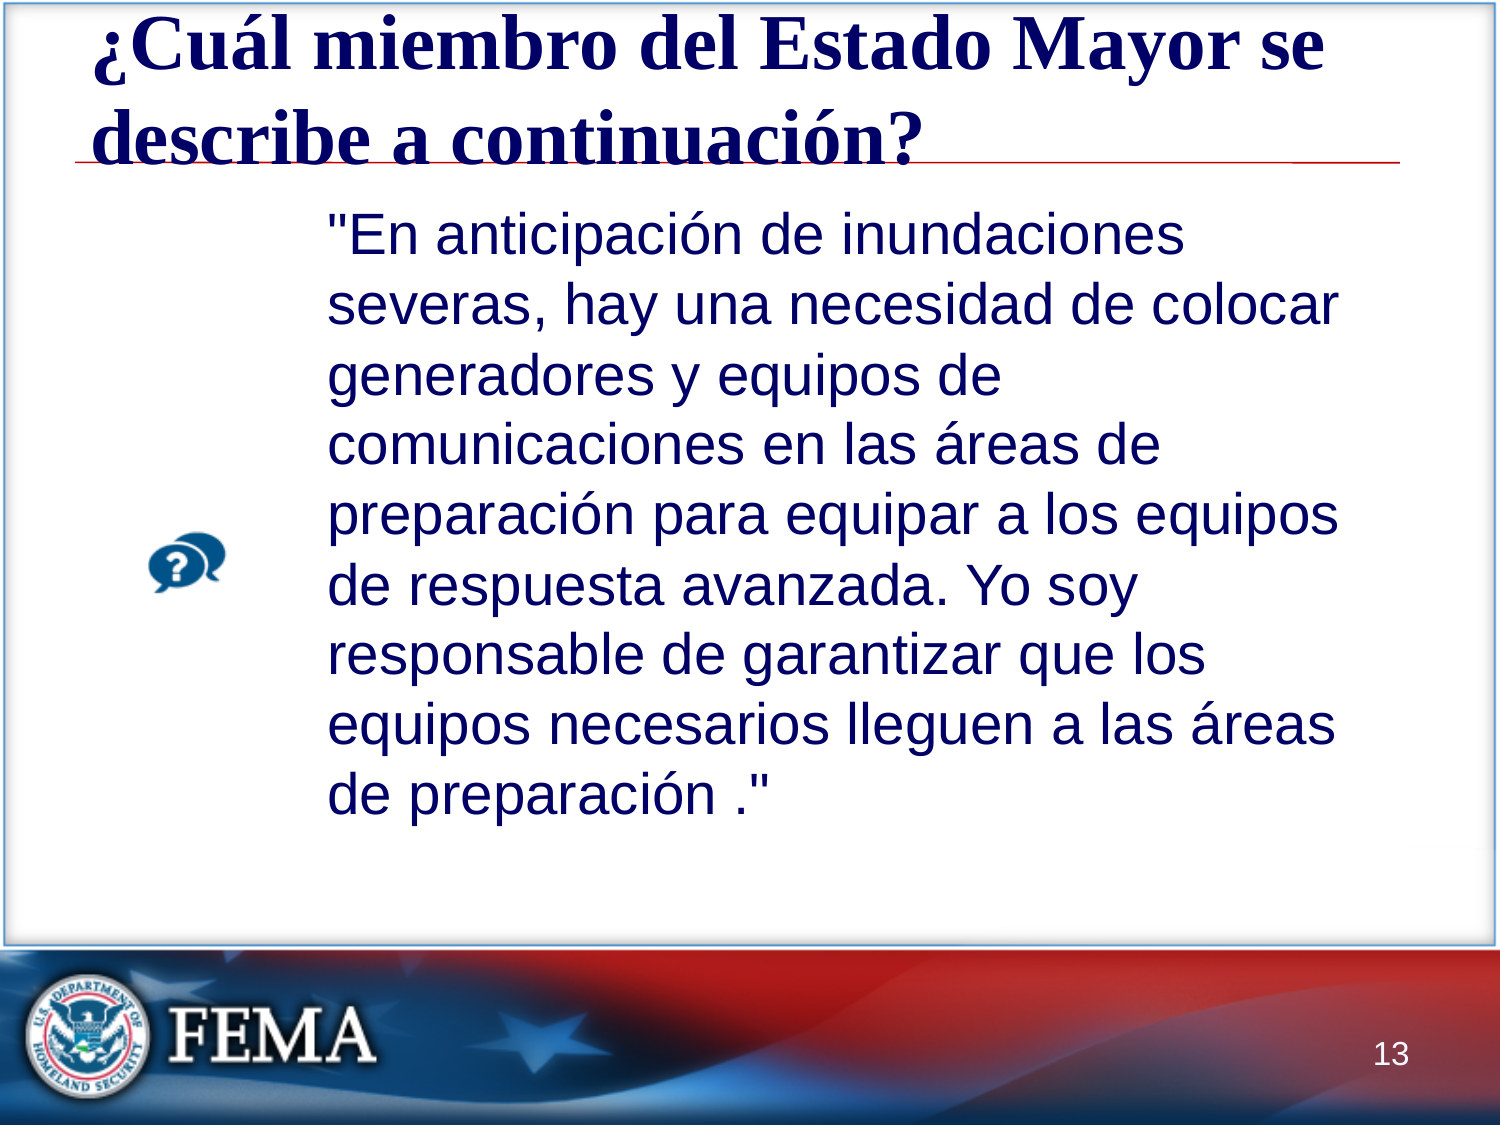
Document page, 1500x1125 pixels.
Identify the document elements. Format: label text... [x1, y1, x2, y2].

slide_number 13 [1074, 1024, 1425, 1103]
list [148, 523, 227, 603]
picture [0, 0, 1500, 1125]
title ¿Cuál miembro del Estado Mayor se describe a continuación? [75, 32, 1425, 138]
list "En anticipación de inundaciones severas, hay una necesidad de colocar generadores y equipos de comunicaciones en las áreas de preparación para equipar a los equipos de respuesta avanzada. Yo soy responsable de garantizar que los equipos necesarios lleguen a las áreas de preparación ." [312, 189, 1425, 938]
